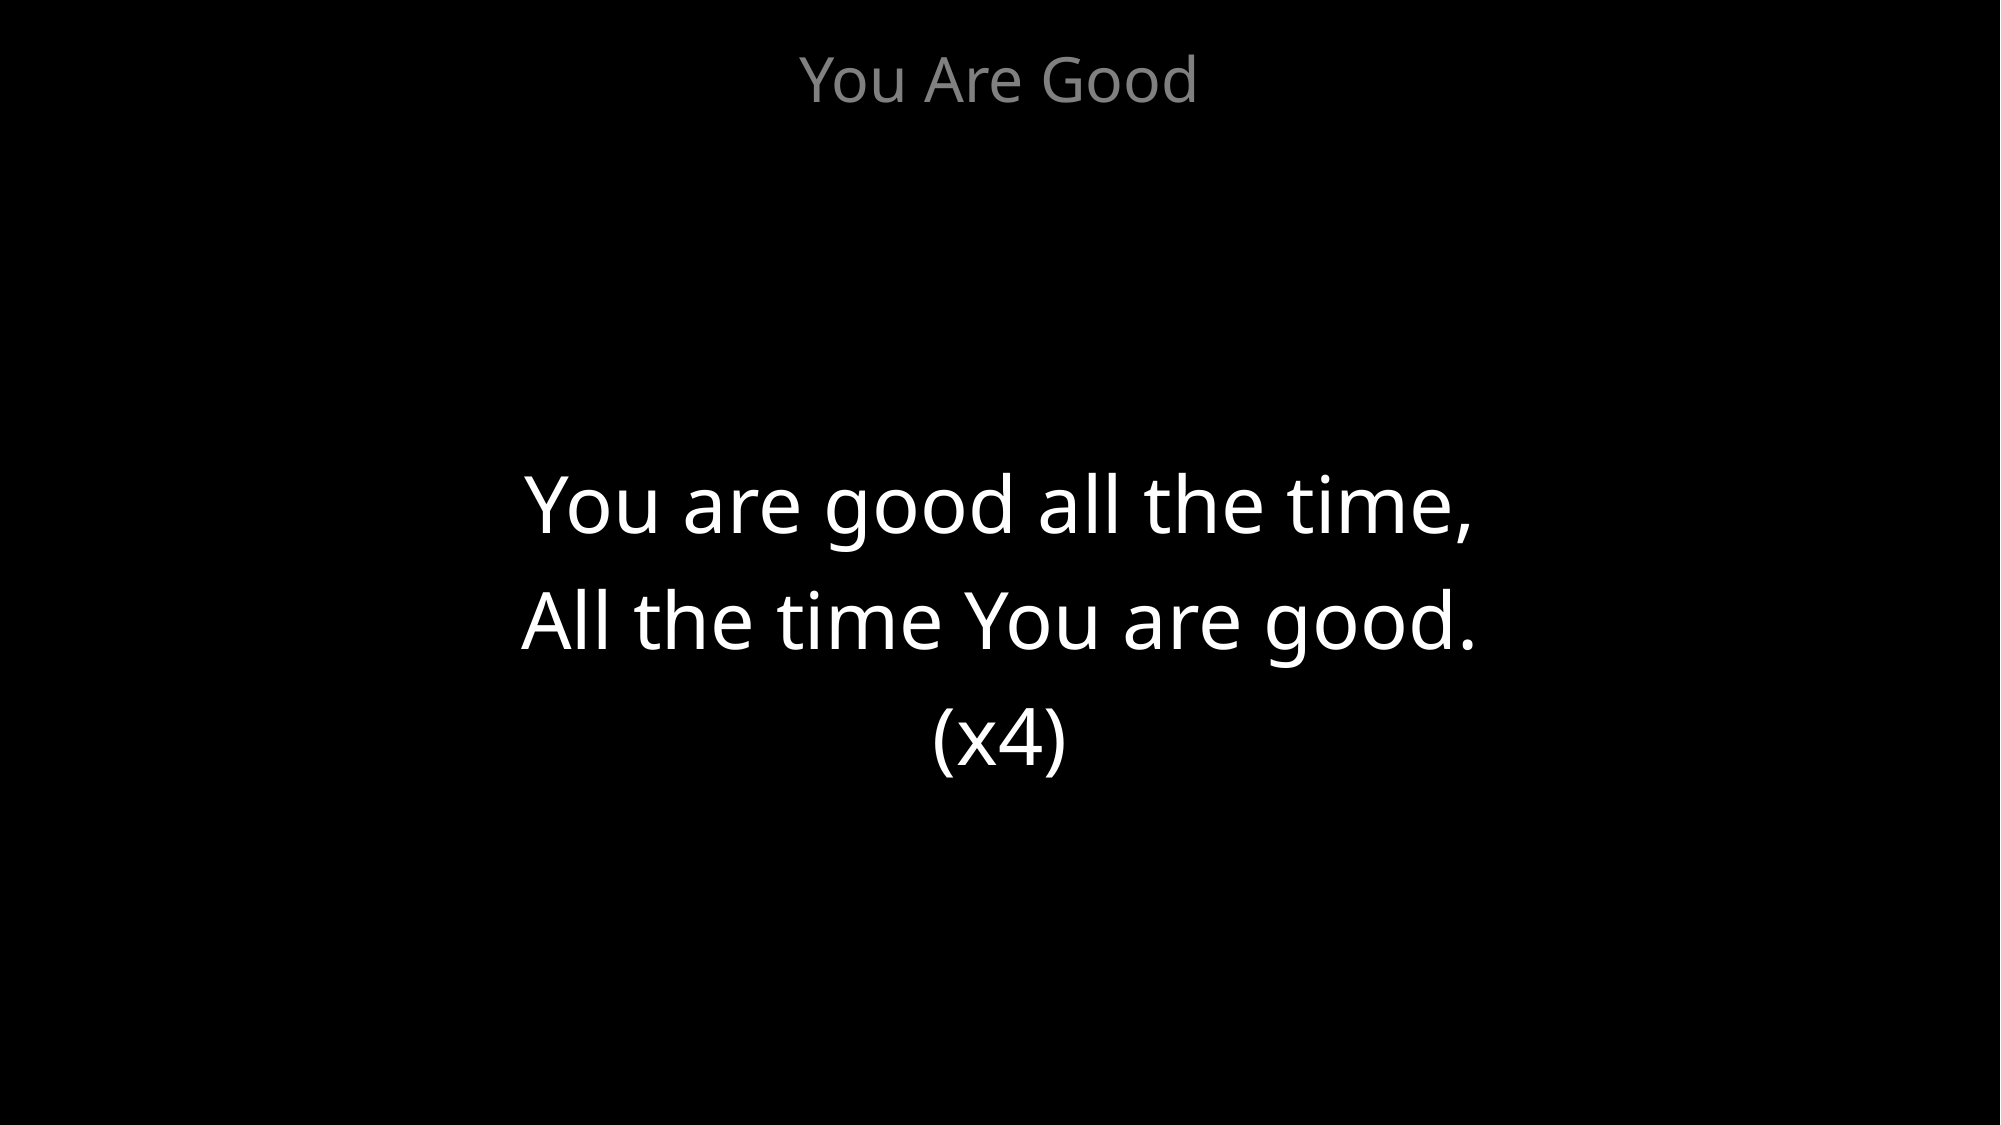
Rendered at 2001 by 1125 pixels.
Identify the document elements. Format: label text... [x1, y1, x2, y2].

text_box You Are Good [447, 32, 1553, 123]
text_box You are good all the time, All the time You are good. (x4) [0, 140, 2000, 1095]
